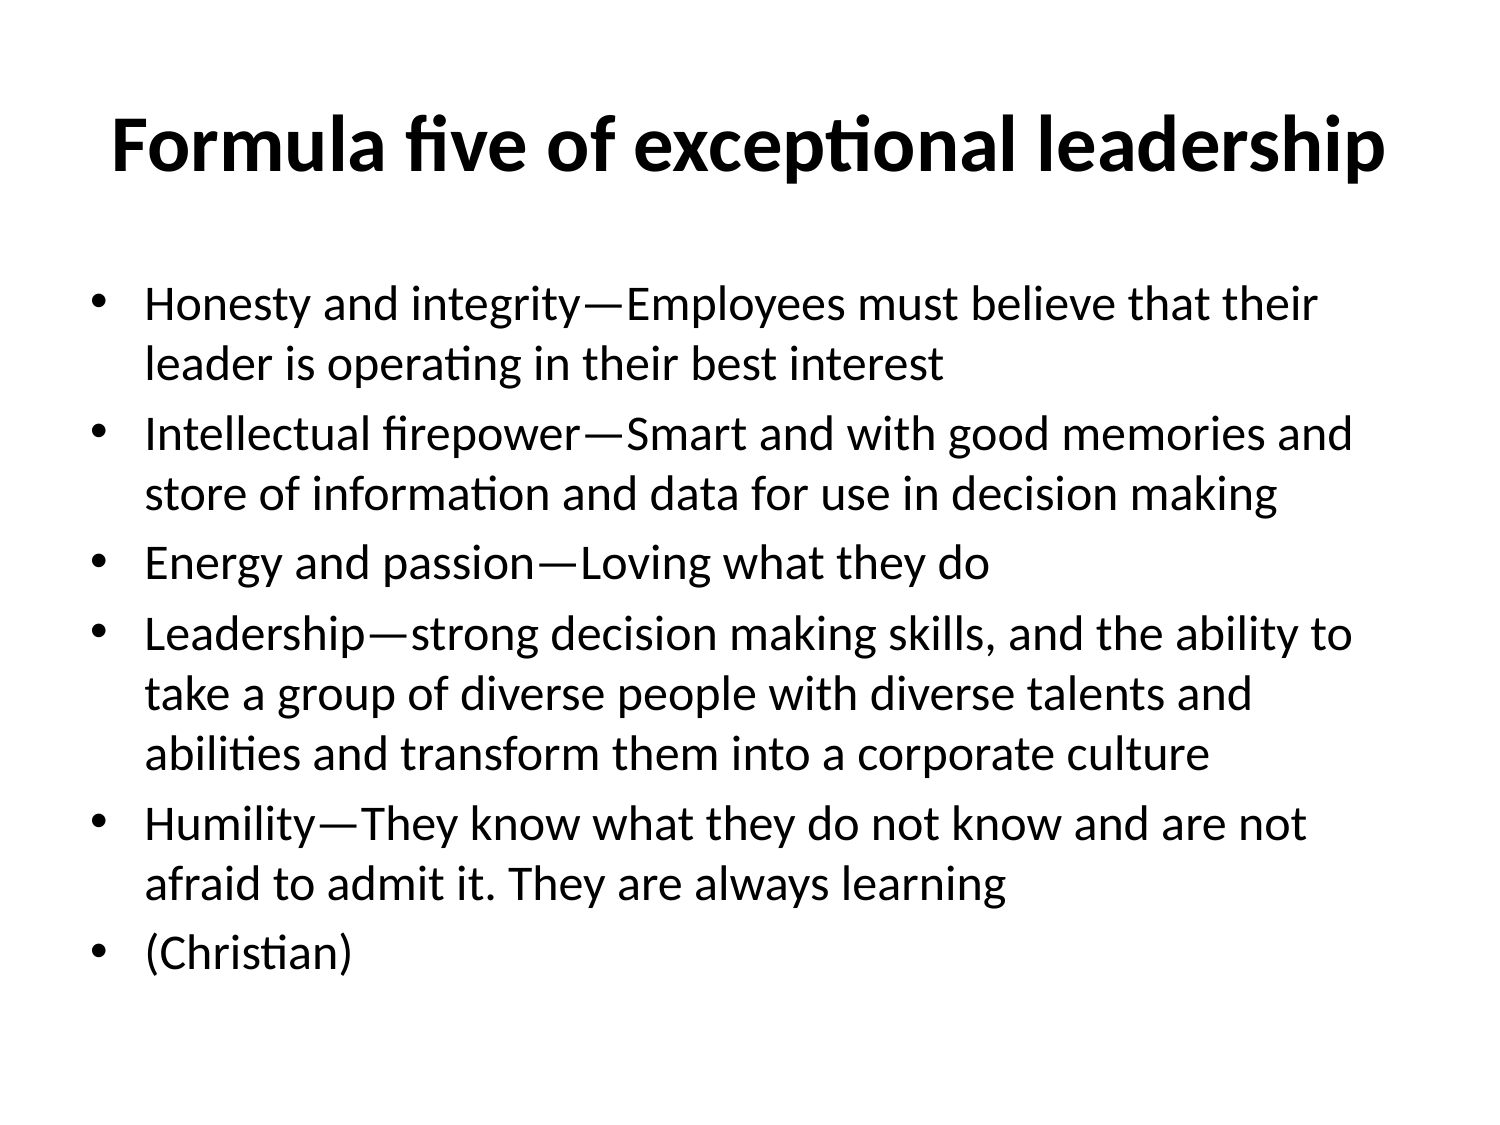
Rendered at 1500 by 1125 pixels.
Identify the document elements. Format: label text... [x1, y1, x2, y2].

title Formula five of exceptional leadership [75, 45, 1425, 233]
list Honesty and integrity—Employees must believe that their leader is operating in their best interest Intellectual firepower—Smart and with good memories and store of information and data for use in decision making Energy and passion—Loving what they do Leadership—strong decision making skills, and the ability to take a group of diverse people with diverse talents and abilities and transform them into a corporate culture Humility—They know what they do not know and are not afraid to admit it. They are always learning (Christian) [75, 262, 1425, 1005]
